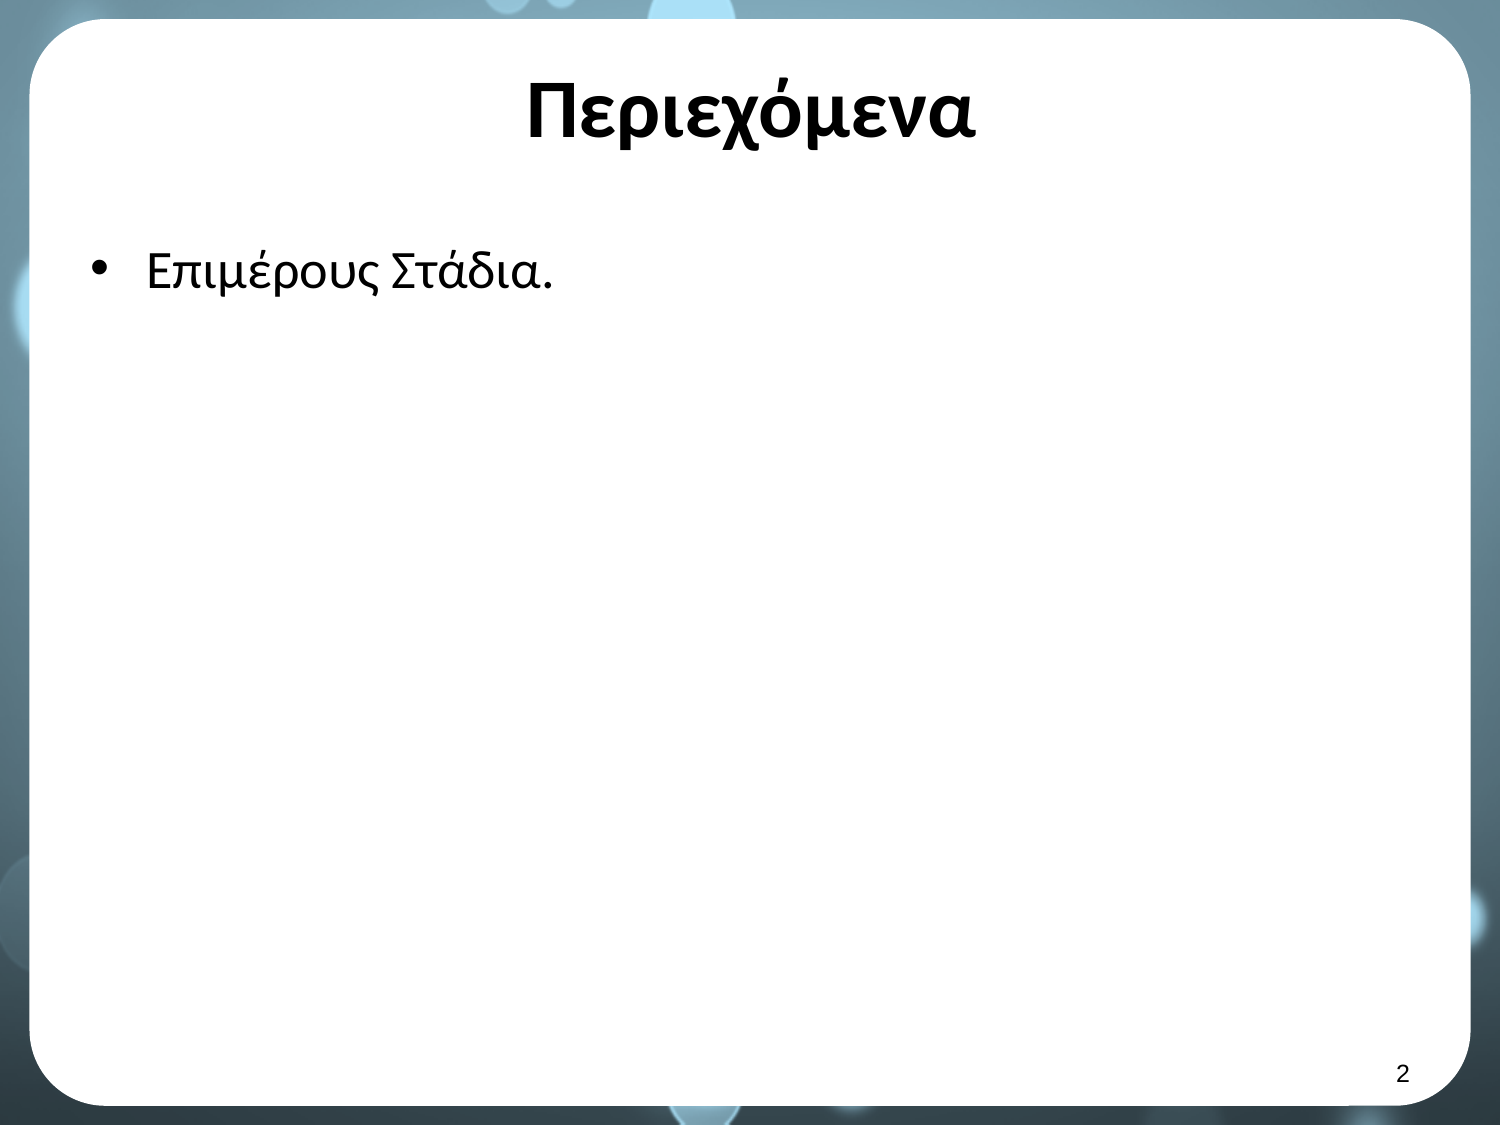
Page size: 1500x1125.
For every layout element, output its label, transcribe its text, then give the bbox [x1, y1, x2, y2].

title Περιεχόμενα [76, 23, 1427, 185]
list Επιμέρους Στάδια. [75, 219, 1425, 1059]
slide_number 1 [1074, 1042, 1425, 1103]
